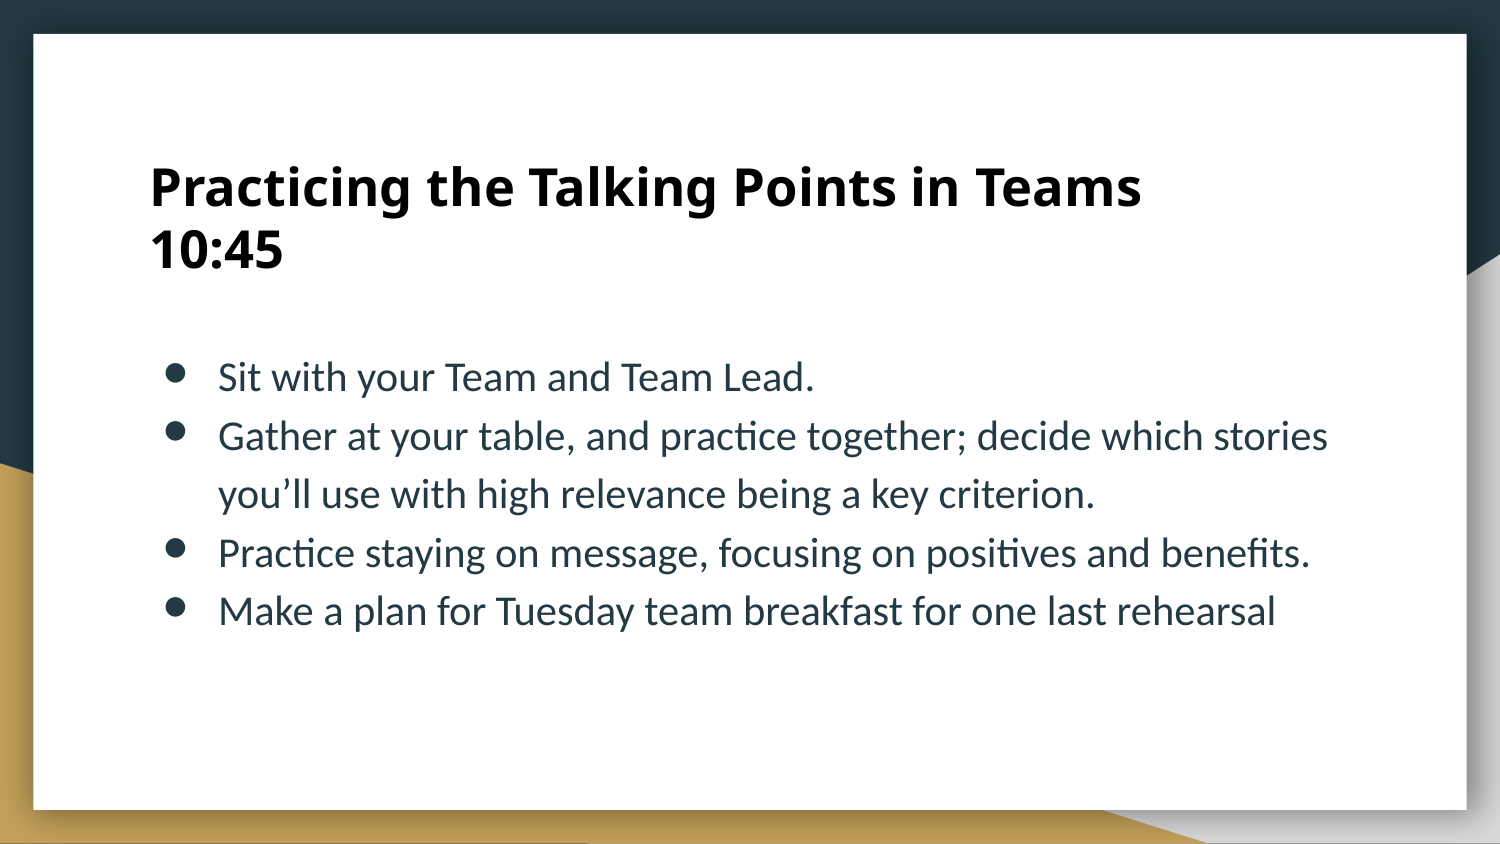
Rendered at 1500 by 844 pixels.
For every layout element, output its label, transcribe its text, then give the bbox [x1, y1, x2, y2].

list Sit with your Team and Team Lead. Gather at your table, and practice together; decide which stories you’ll use with high relevance being a key criterion. Practice staying on message, focusing on positives and benefits. Make a plan for Tuesday team breakfast for one last rehearsal [134, 326, 1366, 729]
title Practicing the Talking Points in Teams 10:45 [134, 138, 1366, 296]
